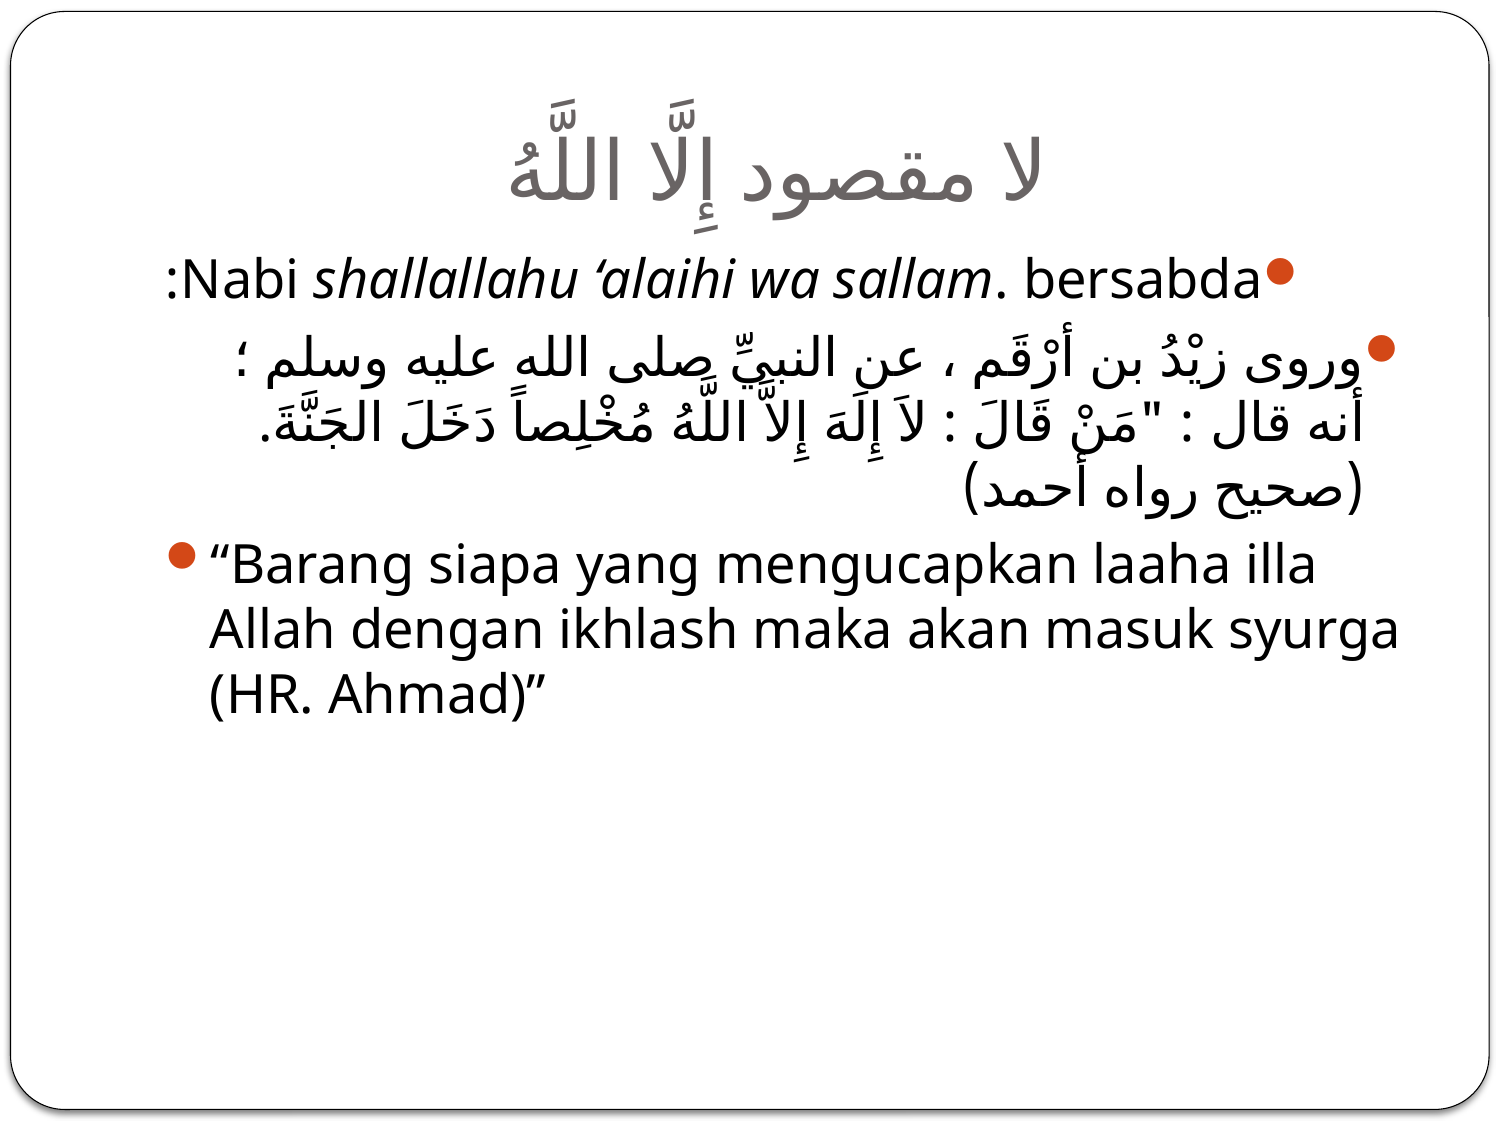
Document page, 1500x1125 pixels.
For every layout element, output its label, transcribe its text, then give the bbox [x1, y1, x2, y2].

title لا مقصود إِلَّا اللَّهُ [150, 45, 1425, 233]
list Nabi shallallahu ‘alaihi wa sallam. bersabda: وروى زيْدُ بن أرْقَم ، عن النبيِّ صلى الله عليه وسلم ؛ أنه قال : "مَنْ قَالَ : لاَ إِلَهَ إِلاَّ اللَّهُ مُخْلِصاً دَخَلَ الجَنَّةَ.(صحيح رواه أحمد) “Barang siapa yang mengucapkan laaha illa Allah dengan ikhlash maka akan masuk syurga (HR. Ahmad)” [150, 237, 1425, 988]
